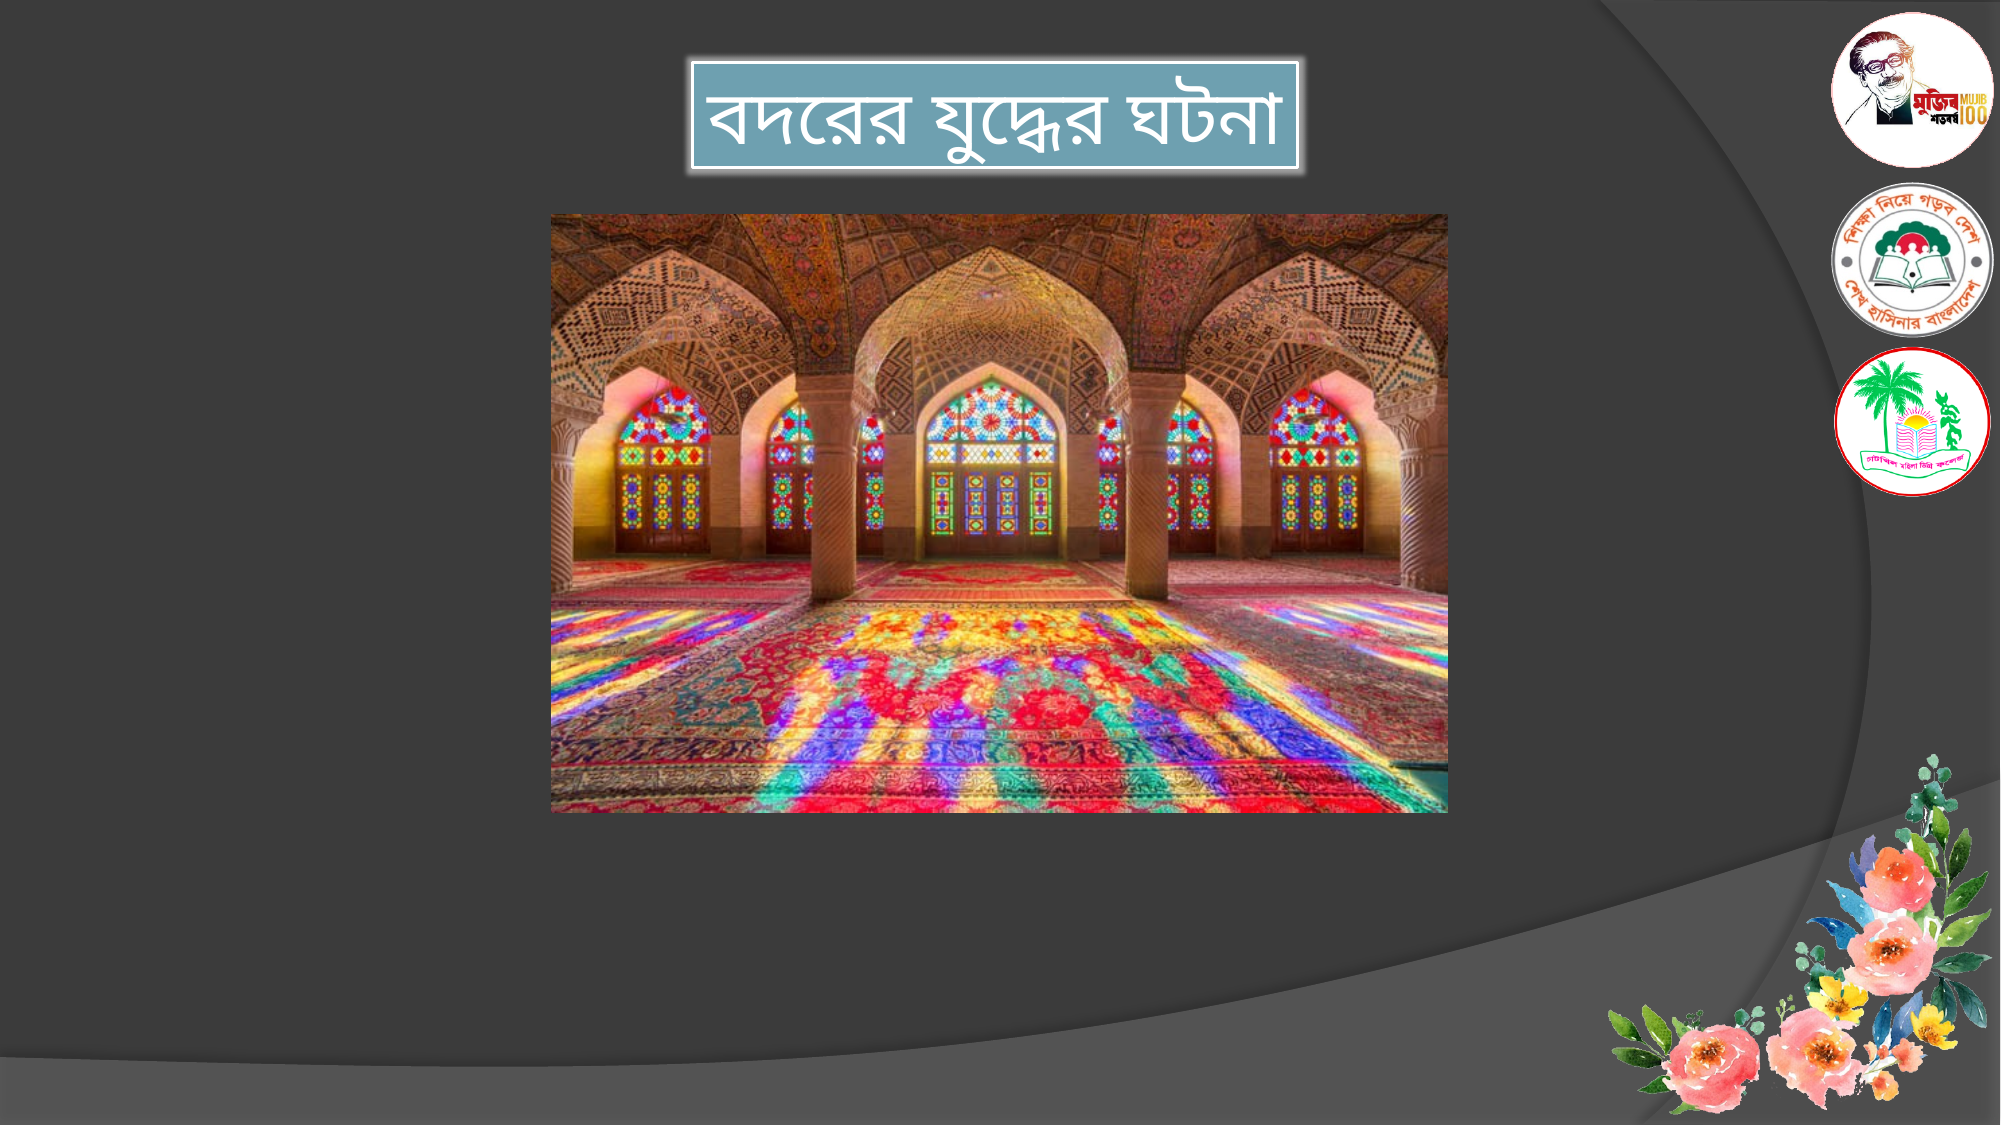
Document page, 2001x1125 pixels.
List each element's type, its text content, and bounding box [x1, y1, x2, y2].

text_box বদরের যুদ্ধের ঘটনা [691, 61, 1299, 169]
picture [551, 214, 1449, 813]
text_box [1587, 12, 2000, 1125]
